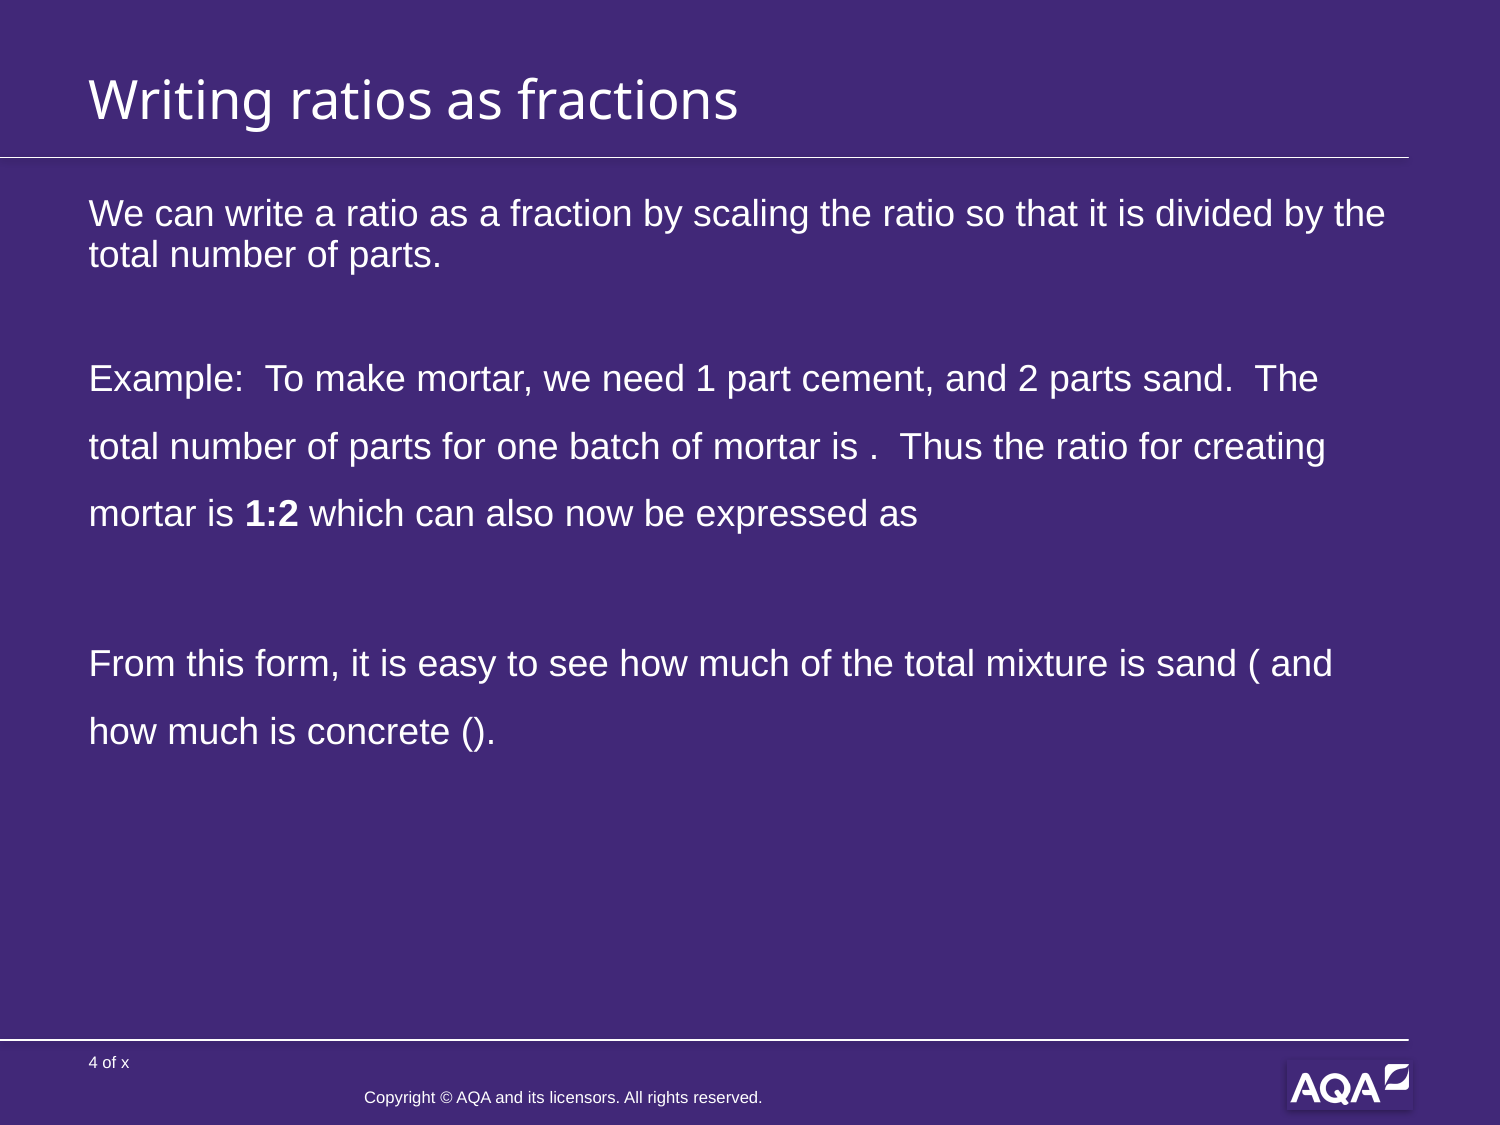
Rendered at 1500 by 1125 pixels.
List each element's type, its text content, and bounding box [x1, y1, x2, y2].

title Writing ratios as fractions [88, 72, 1409, 144]
picture [1290, 1064, 1409, 1105]
text_box [731, 189, 1409, 913]
footer Copyright © AQA and its licensors. All rights reserved. [324, 1085, 764, 1125]
